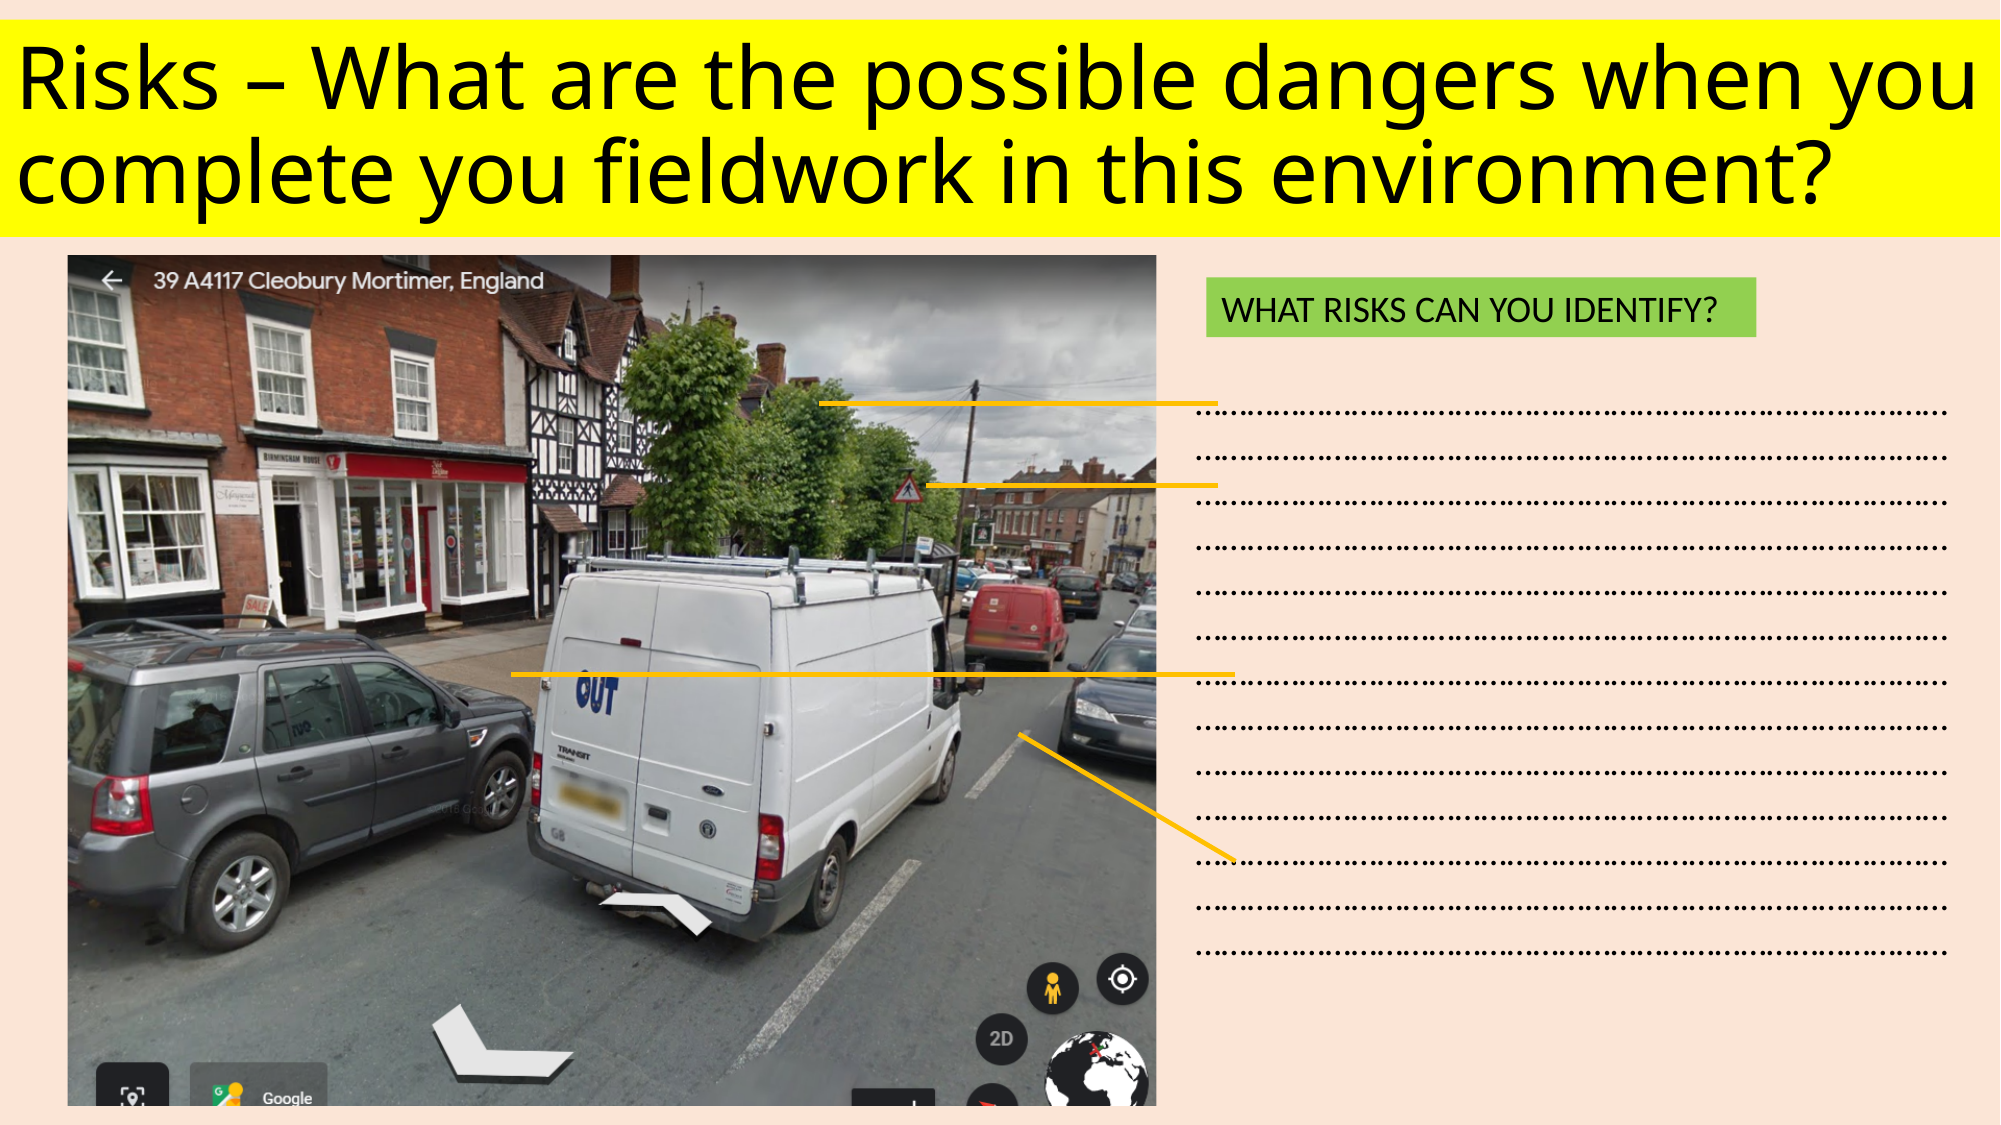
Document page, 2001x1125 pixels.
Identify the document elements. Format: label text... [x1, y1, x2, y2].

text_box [1018, 733, 1236, 862]
title Risks – What are the possible dangers when you complete you fieldwork in this environment? [0, 19, 2000, 237]
text_box …………………………………………………………………………………………………………………………………………………………………………………………………………………………………………………………………………………………………………………………………………………………………………………………………………………………………………………………………………………………………………………………………………………………………………………………………………………………………………………………………………………………………………………………………………………………………………………………………………………………………………………………………………………………………………………………………………………………………………………………………………………………………………… [1180, 370, 1967, 971]
text_box WHAT RISKS CAN YOU IDENTIFY? [1206, 277, 1757, 338]
picture [67, 255, 1157, 1106]
